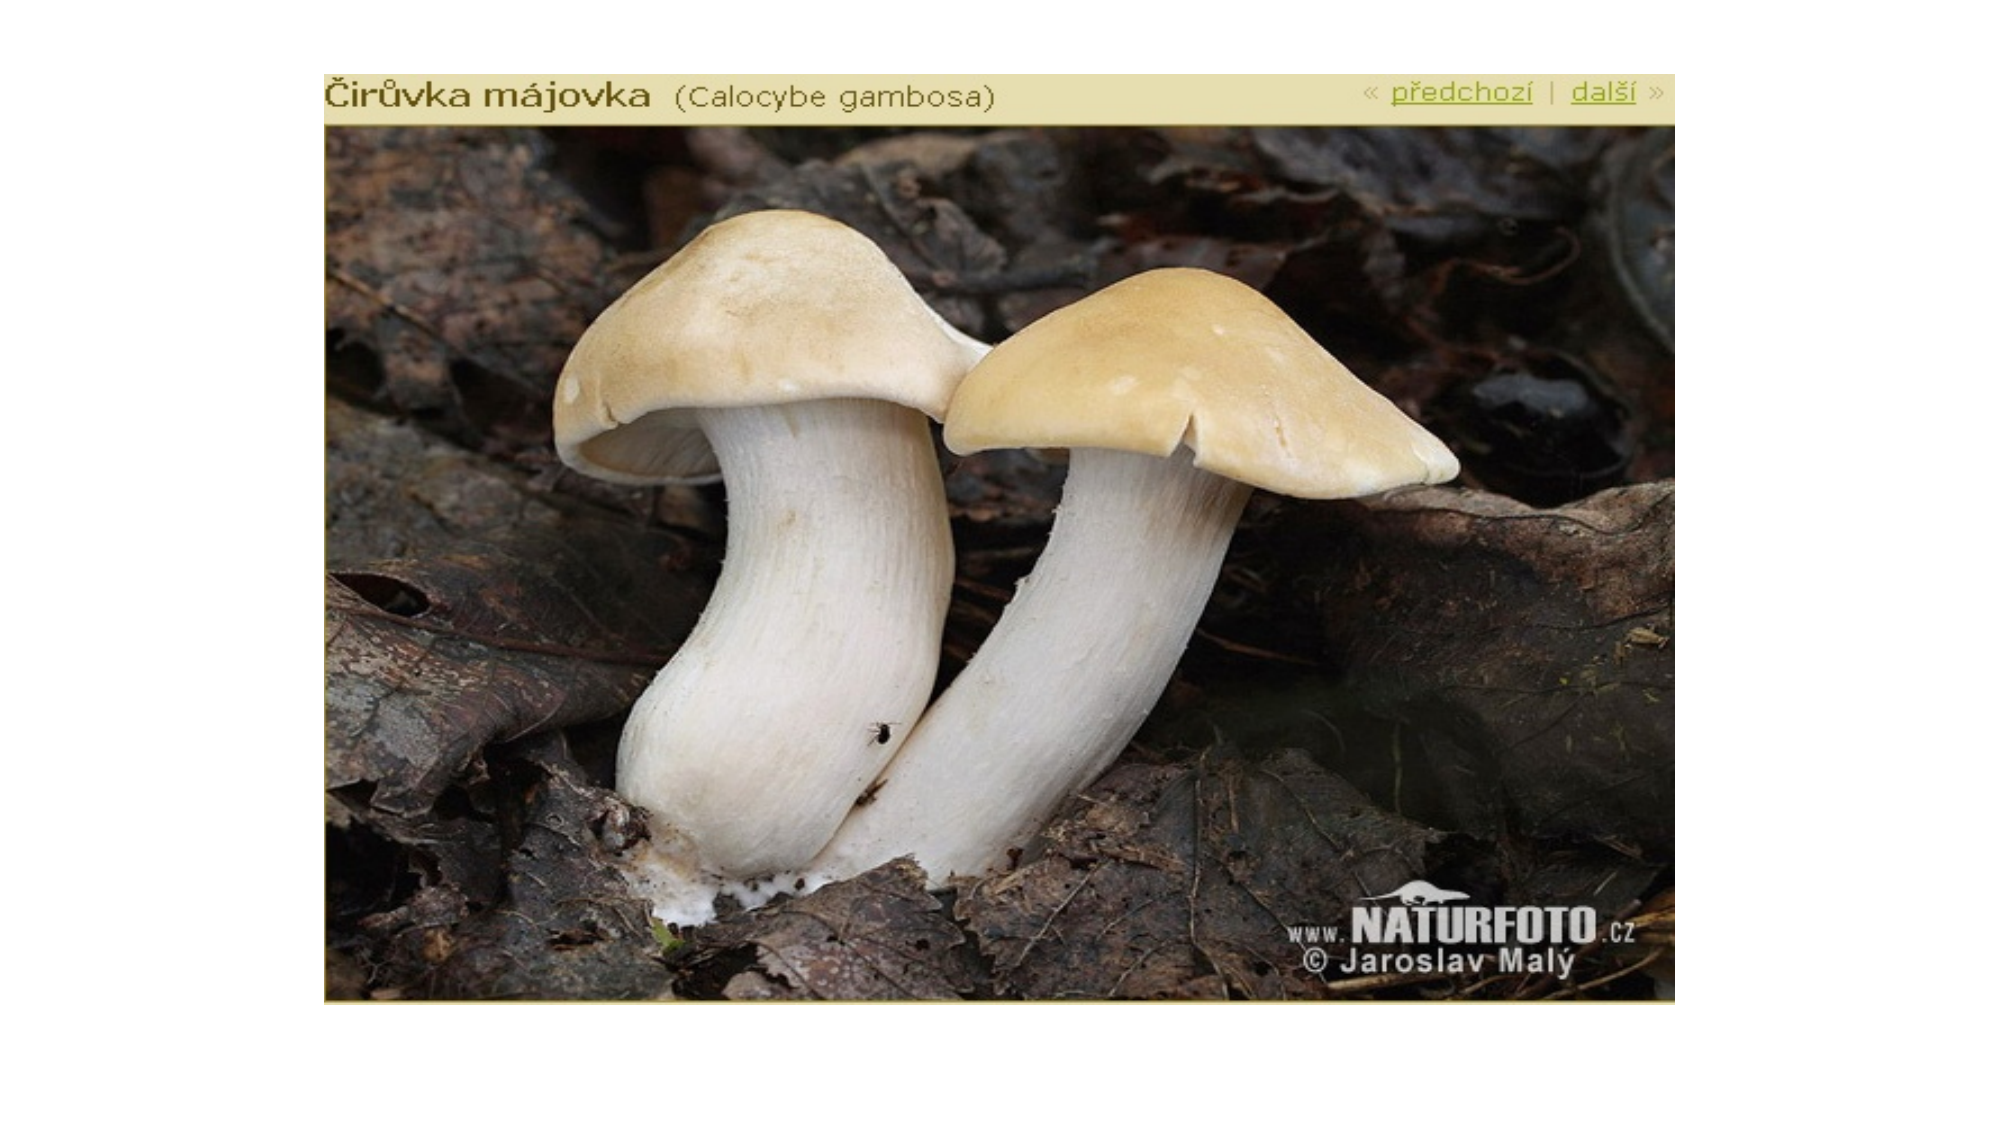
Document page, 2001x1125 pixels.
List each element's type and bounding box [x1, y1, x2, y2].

list [324, 74, 1675, 1005]
